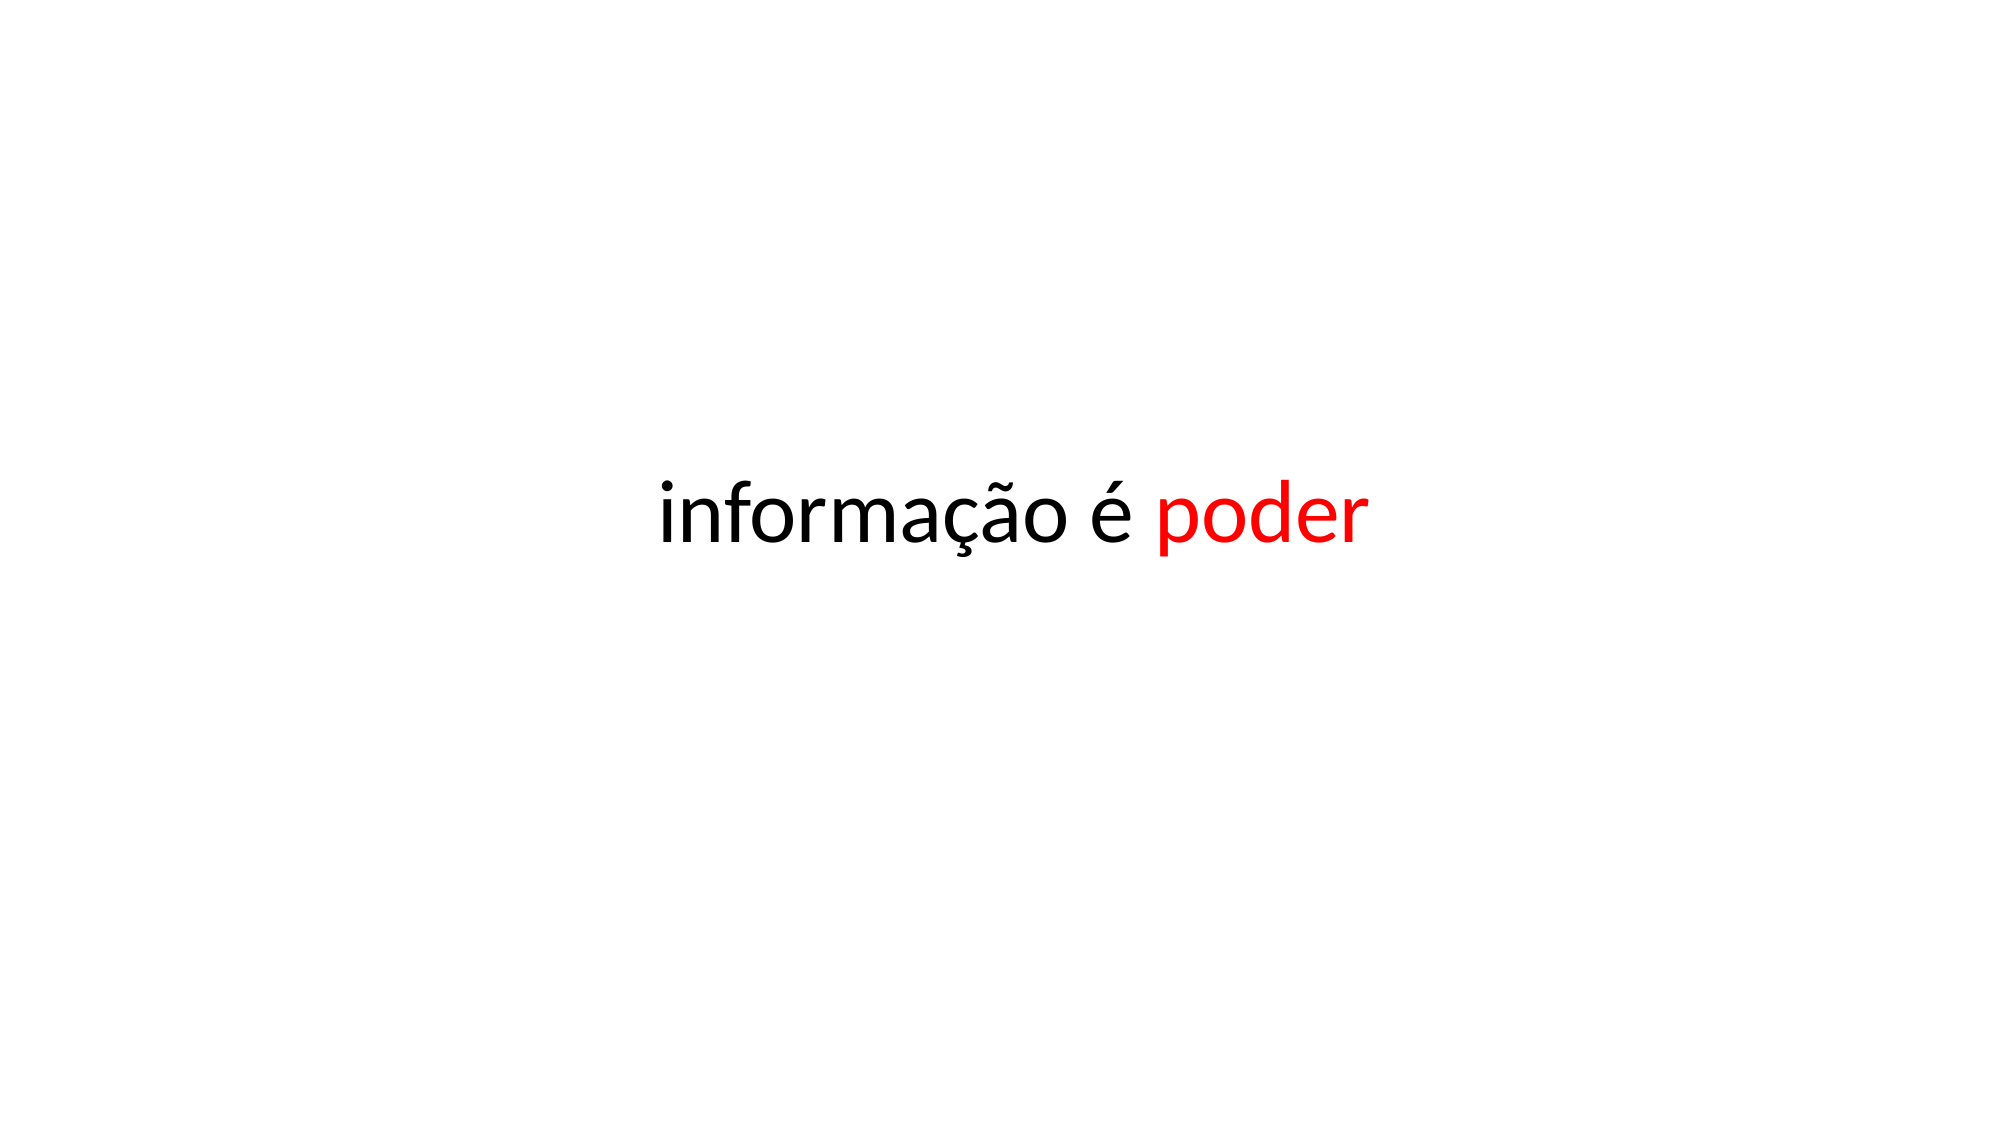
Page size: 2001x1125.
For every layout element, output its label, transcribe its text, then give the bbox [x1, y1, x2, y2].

list informação é poder [187, 457, 1820, 924]
